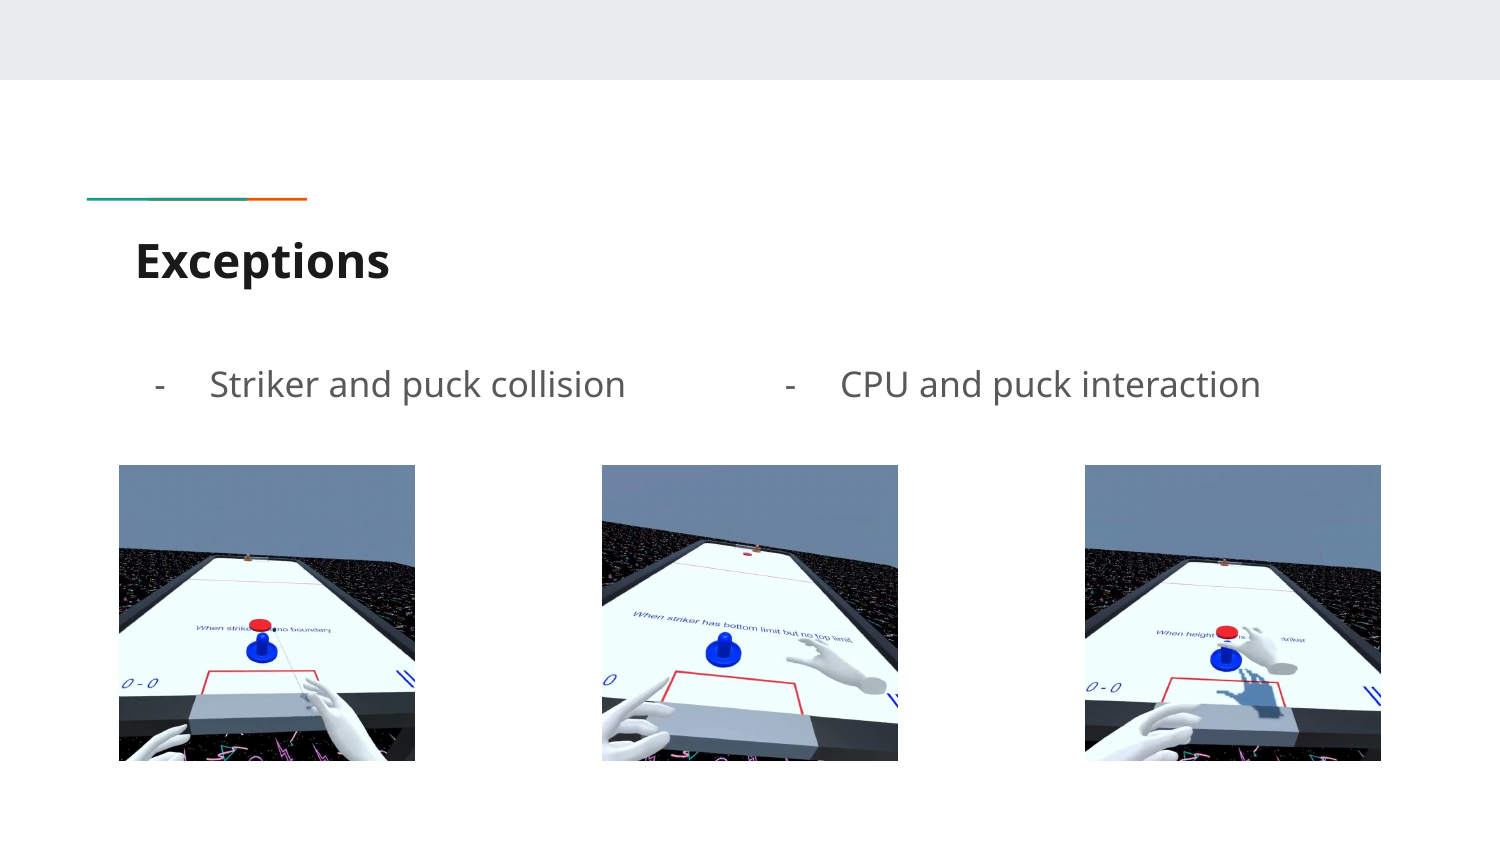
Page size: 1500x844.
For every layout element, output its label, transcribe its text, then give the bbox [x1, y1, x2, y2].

list Striker and puck collision [119, 341, 736, 499]
text_box CPU and puck interaction [749, 340, 1427, 420]
picture [602, 464, 899, 761]
picture [119, 464, 416, 761]
title Exceptions [119, 216, 1381, 305]
picture [1085, 464, 1382, 761]
